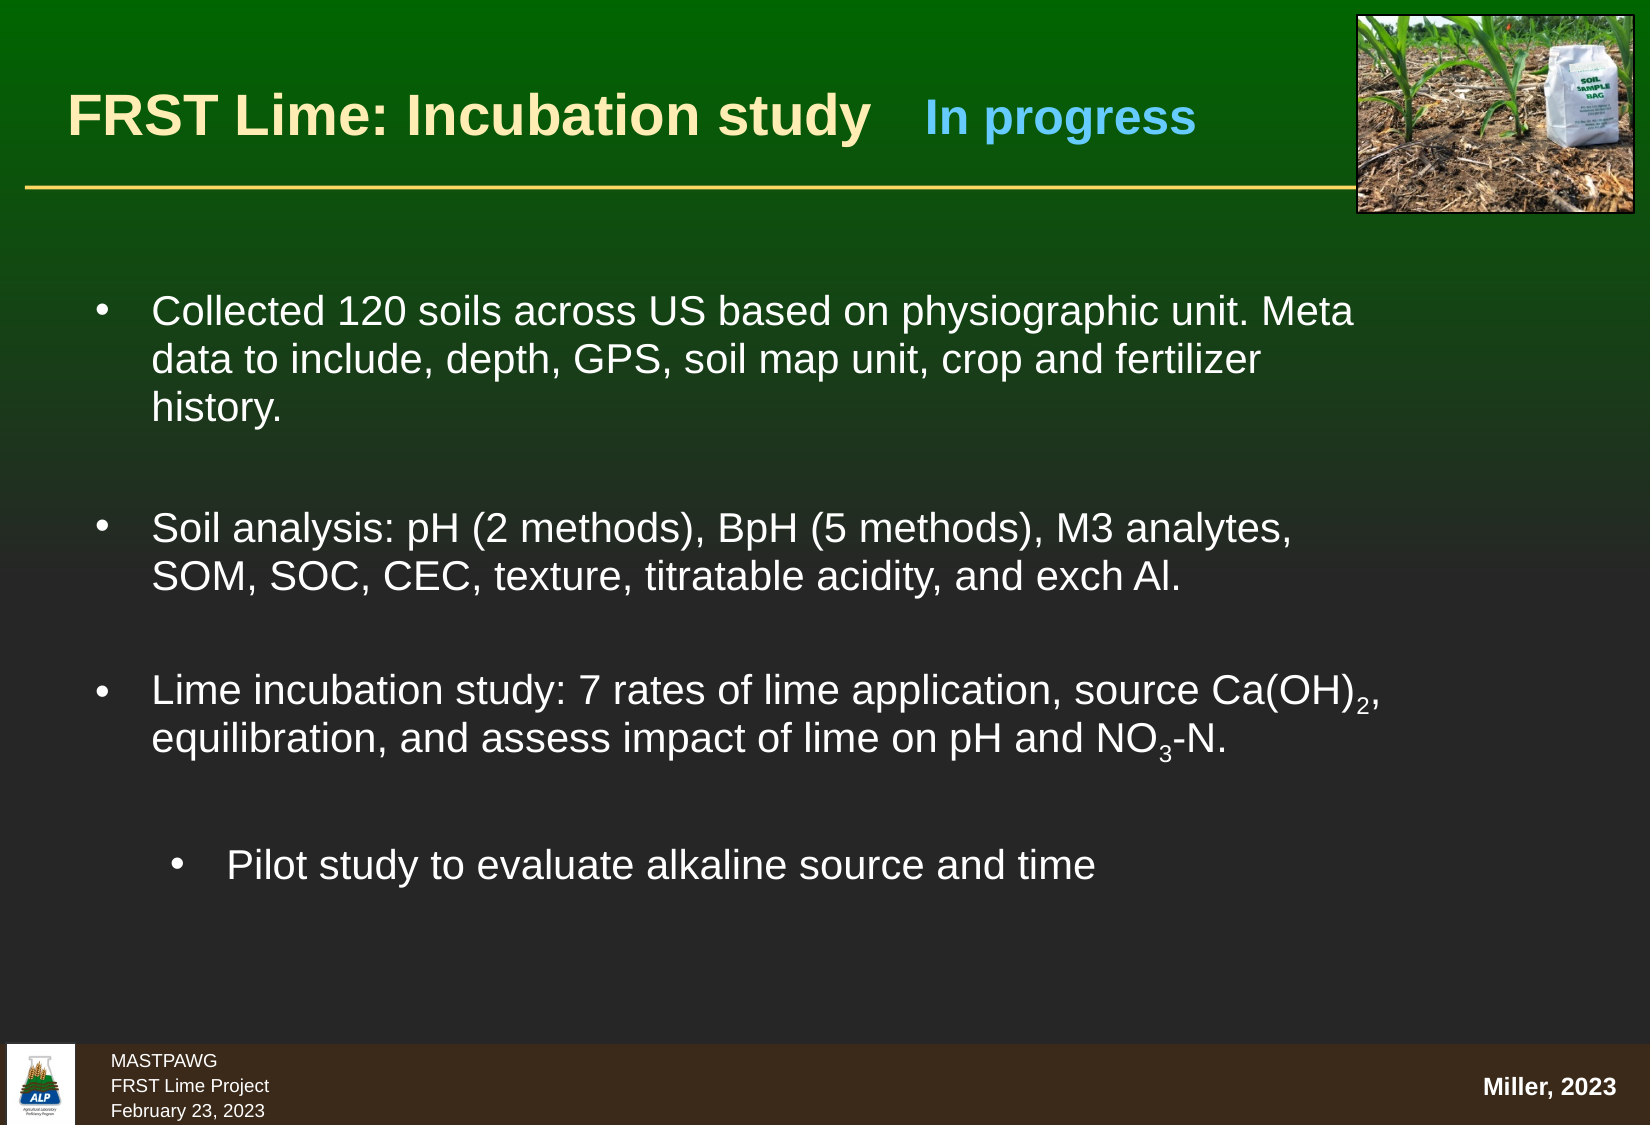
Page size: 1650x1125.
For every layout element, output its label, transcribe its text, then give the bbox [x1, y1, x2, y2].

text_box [0, 1038, 1650, 1125]
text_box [1357, 15, 1633, 212]
text_box Collected 120 soils across US based on physiographic unit. Meta data to include, depth, GPS, soil map unit, crop and fertilizer history. Soil analysis: pH (2 methods), BpH (5 methods), M3 analytes, SOM, SOC, CEC, texture, titratable acidity, and exch Al. Lime incubation study: 7 rates of lime application, source Ca(OH)2, equilibration, and assess impact of lime on pH and NO3-N. Pilot study to evaluate alkaline source and time [80, 278, 1418, 1036]
text_box In progress [910, 87, 1213, 152]
text_box FRST Lime: Incubation study [52, 69, 889, 155]
